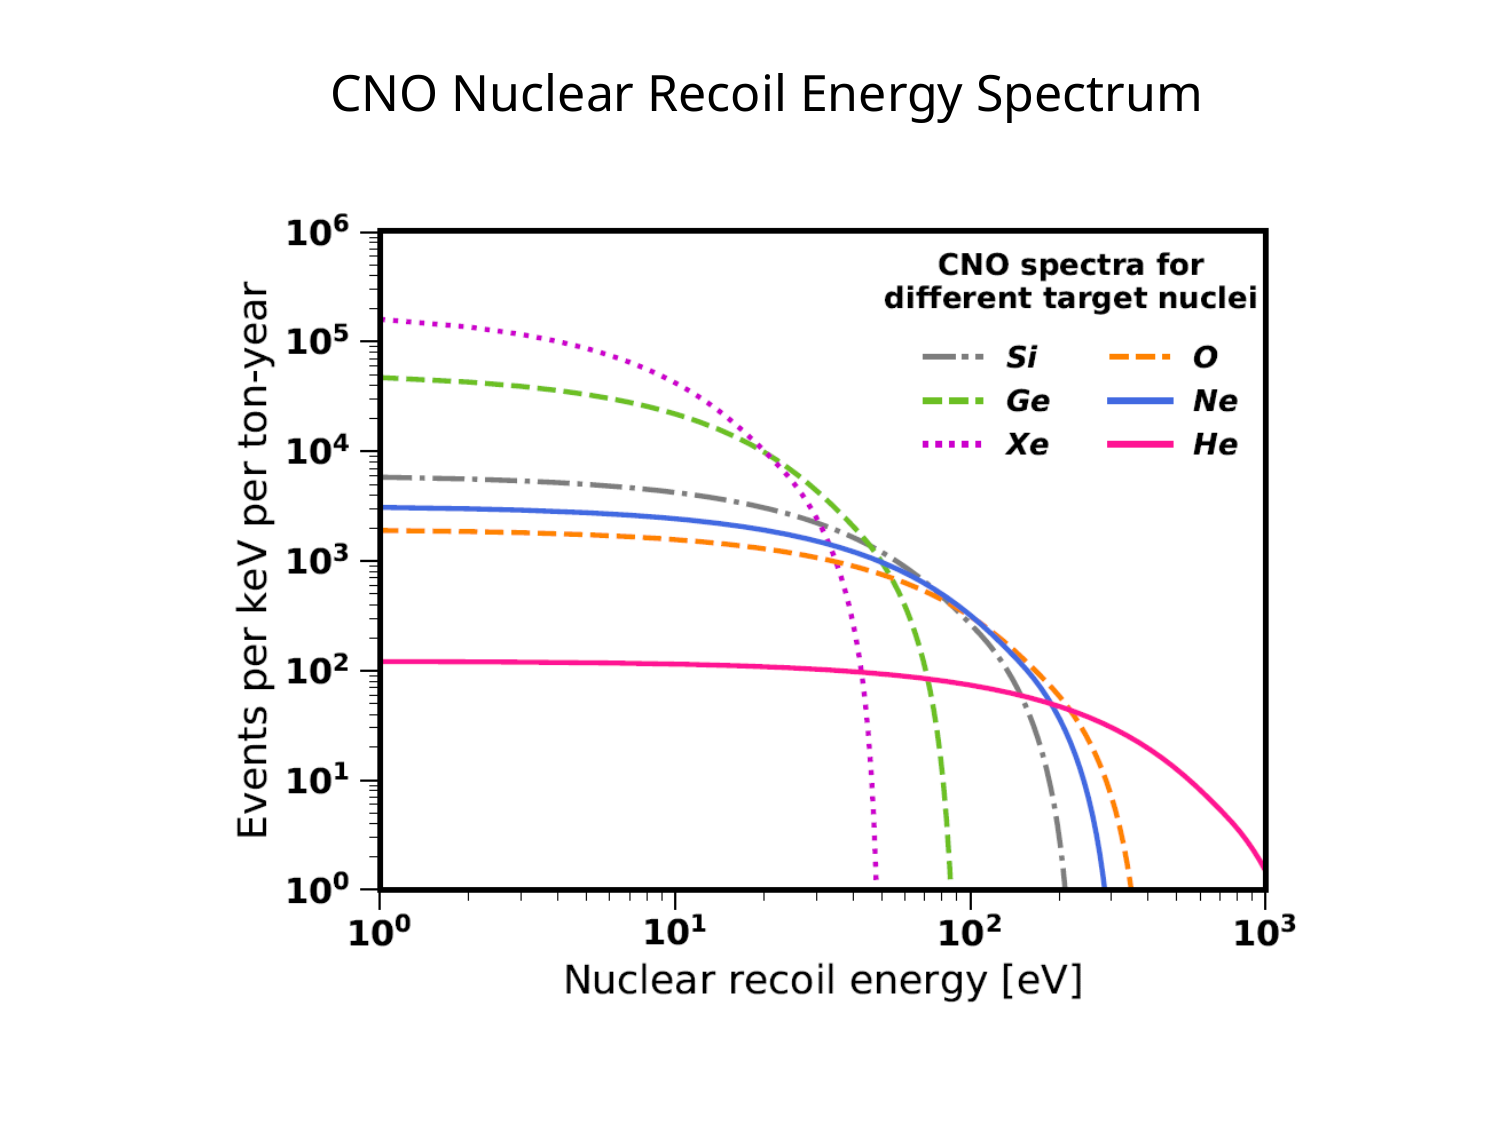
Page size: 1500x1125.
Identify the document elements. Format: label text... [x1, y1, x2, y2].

text_box CNO Nuclear Recoil Energy Spectrum [315, 54, 1219, 130]
picture [217, 195, 1318, 1012]
